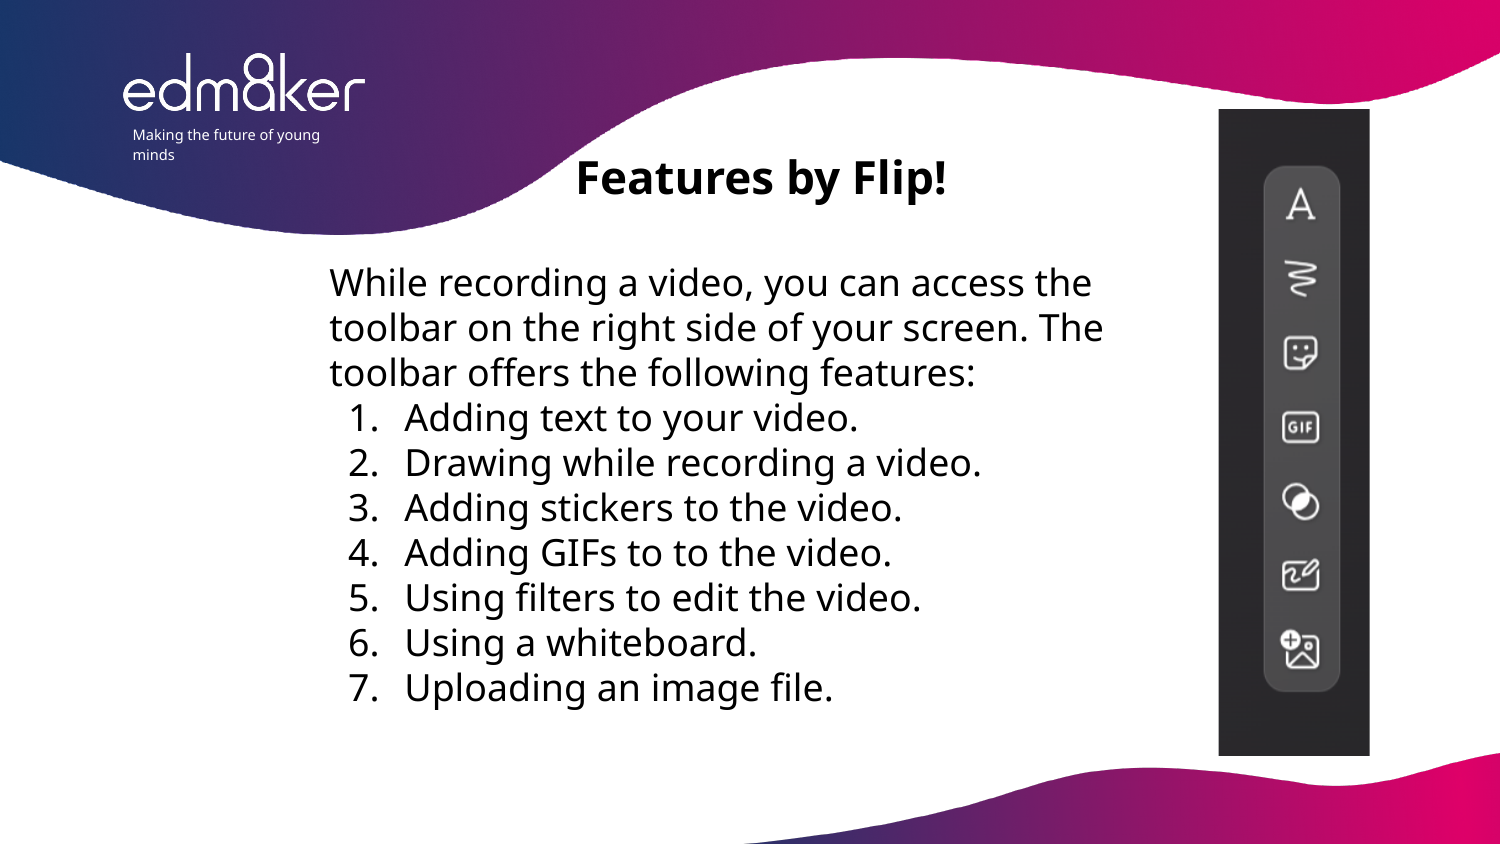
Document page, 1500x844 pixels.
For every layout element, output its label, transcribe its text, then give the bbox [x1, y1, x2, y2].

picture [0, 0, 1500, 844]
text_box Features by Flip! While recording a video, you can access the toolbar on the right side of your screen. The toolbar offers the following features: Adding text to your video. Drawing while recording a video. Adding stickers to the video. Adding GIFs to to the video. Using filters to edit the video. Using a whiteboard. Uploading an image file. [314, 133, 1208, 814]
